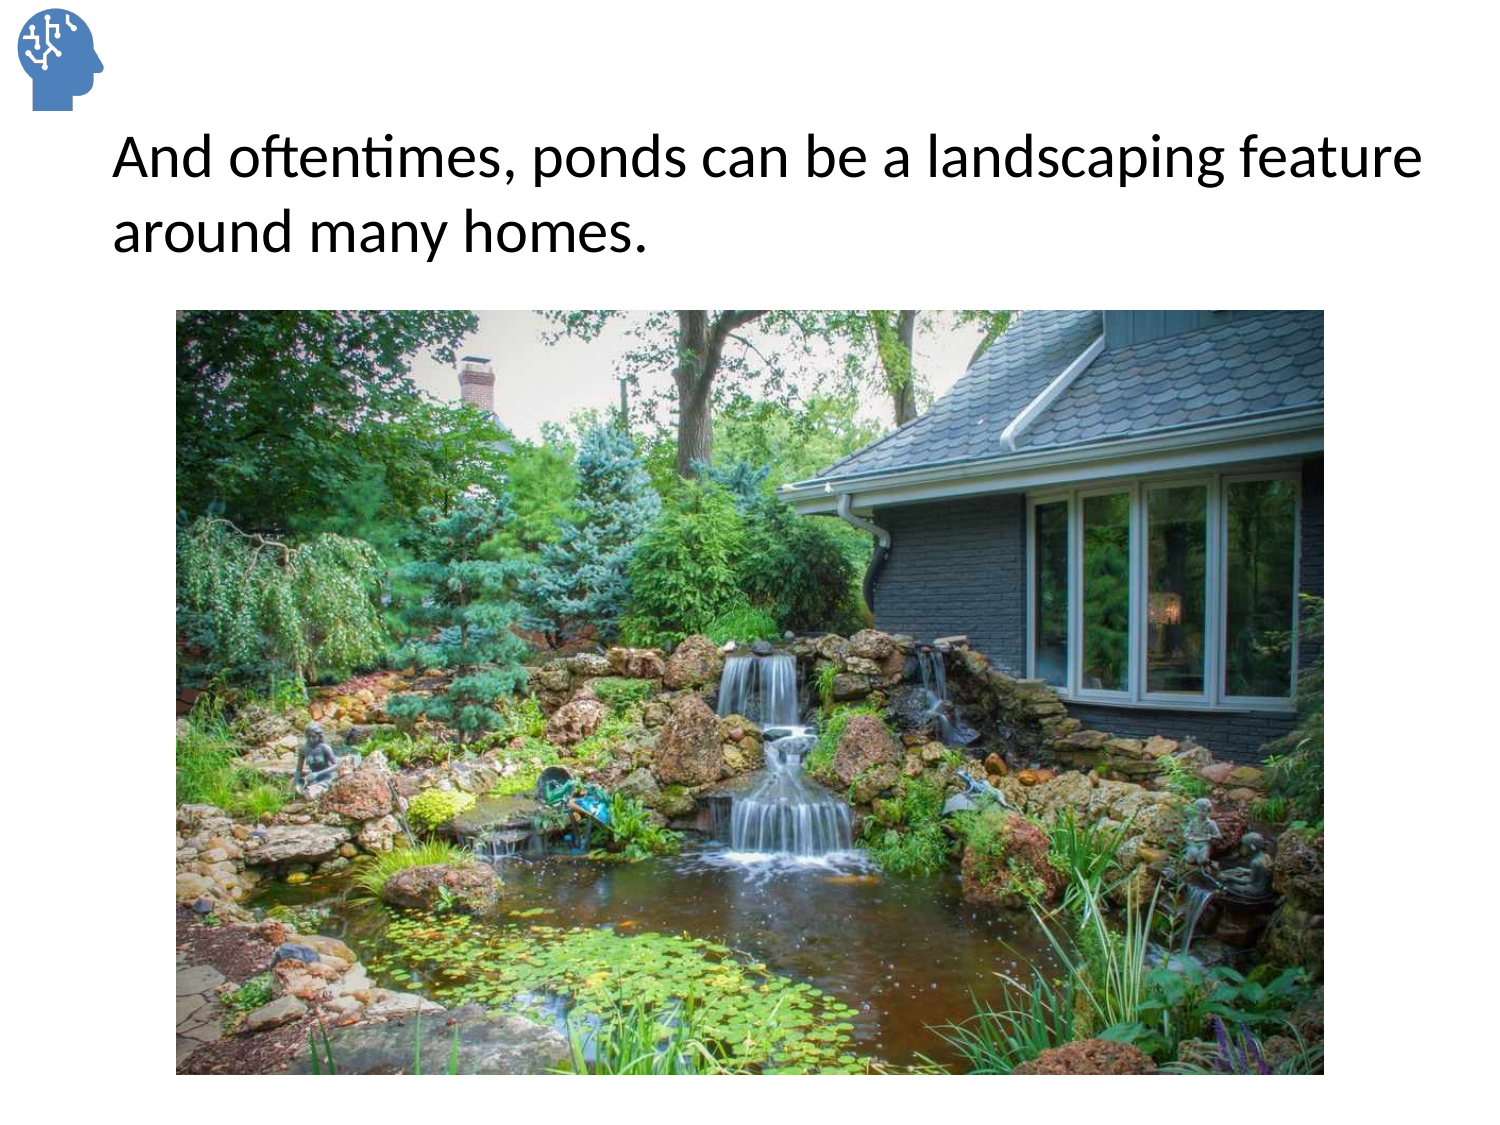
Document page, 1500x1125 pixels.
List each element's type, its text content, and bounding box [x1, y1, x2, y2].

text_box And oftentimes, ponds can be a landscaping feature around many homes. [97, 69, 1479, 311]
text_box [0, 0, 121, 121]
picture [176, 310, 1324, 1076]
